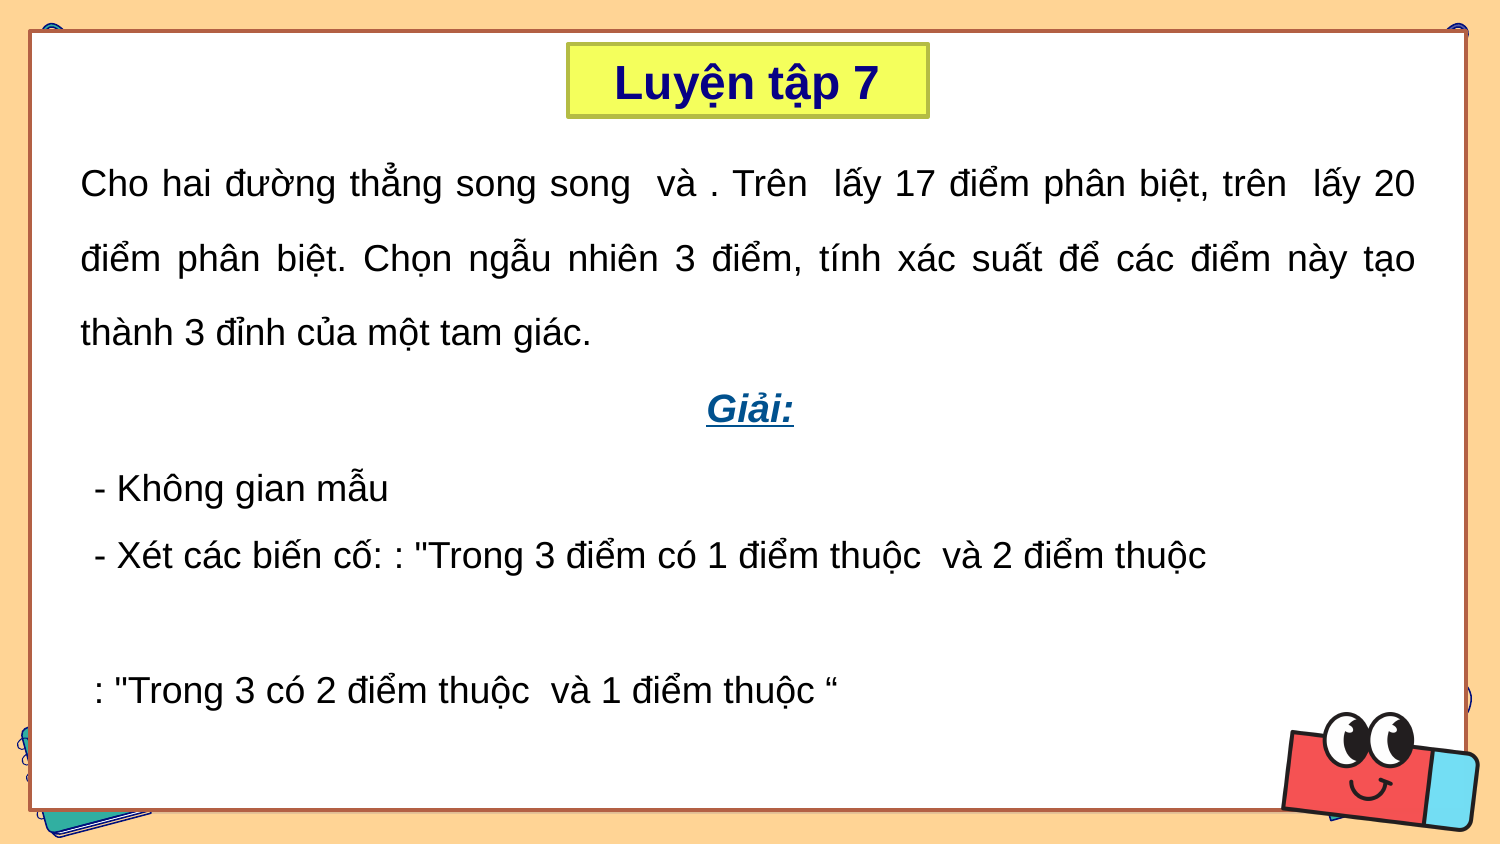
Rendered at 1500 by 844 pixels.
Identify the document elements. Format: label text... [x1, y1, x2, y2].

text_box Giải: [691, 351, 810, 438]
picture [1281, 712, 1480, 832]
text_box Luyện tập 7 [567, 44, 929, 117]
text_box [28, 29, 1468, 812]
